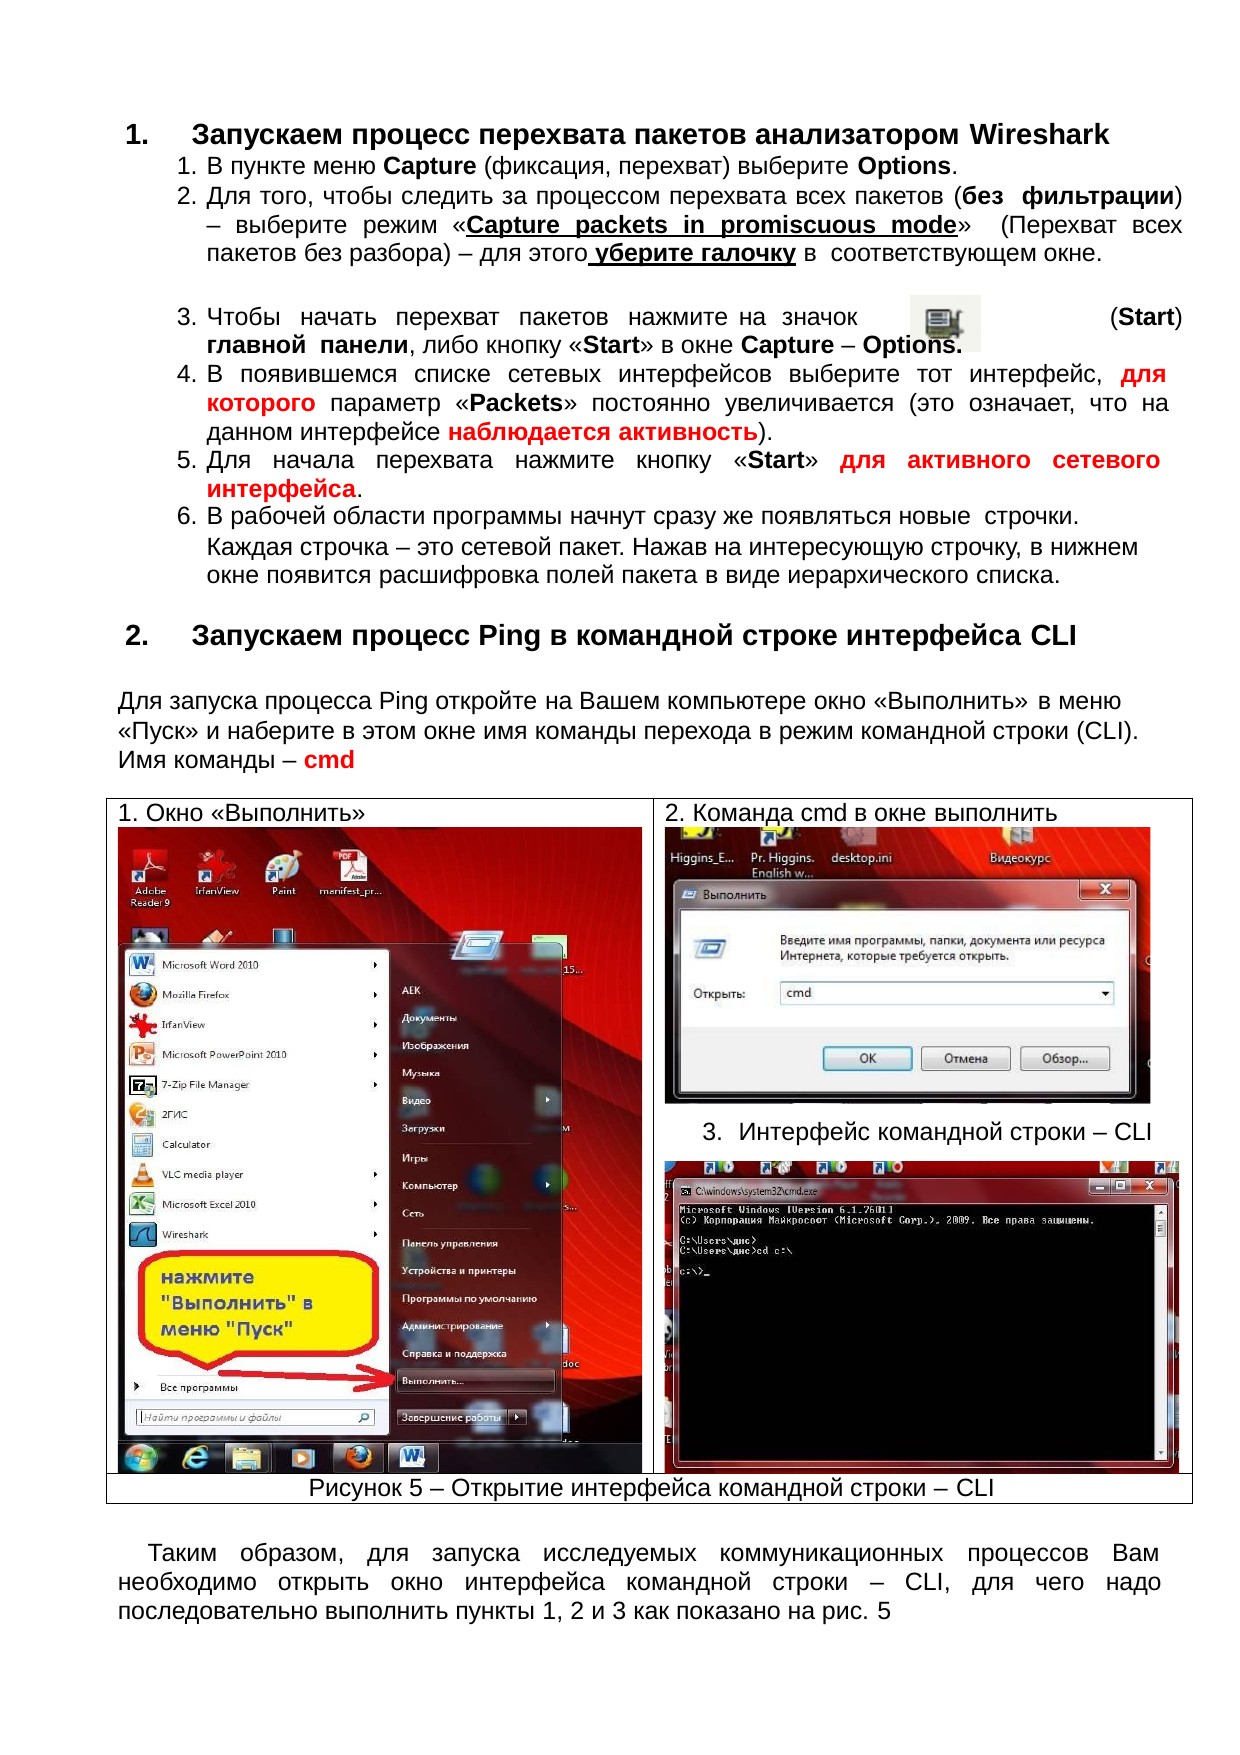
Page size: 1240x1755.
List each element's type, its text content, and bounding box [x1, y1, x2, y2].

text_box [664, 1161, 1180, 1474]
table_cell Рисунок 5 – Открытие интерфейса командной строки – CLI [107, 1474, 1192, 1503]
text_box Запускаем процесс перехвата пакетов анализатором Wireshark В пункте меню Capture (фиксация, перехват) выберите Options. Для того, чтобы следить за процессом перехвата всех пакетов (без фильтрации) – выберите режим «Capture packets in promiscuous mode» (Перехват всех пакетов без разбора) – для этого уберите галочку в соответствующем окне. Чтобы начать перехват пакетов нажмите на значок (Start) главной панели, либо кнопку «Start» в окне Capture – Options. В появившемся списке сетевых интерфейсов выберите тот интерфейс, для которого параметр «Packets» постоянно увеличивается (это означает, что на данном интерфейсе наблюдается активность). Для начала перехвата нажмите кнопку «Start» для активного сетевого интерфейса. В рабочей области программы начнут сразу же появляться новые строчки. Каждая строчка – это сетевой пакет. Нажав на интересующую строчку, в нижнем окне появится расшифровка полей пакета в виде иерархического списка. Запускаем процесс Ping в командной строке интерфейса CLI Для запуска процесса Ping откройте на Вашем компьютере окно «Выполнить» в меню «Пуск» и наберите в этом окне имя команды перехода в режим командной строки (CLI). Имя команды – cmd [115, 113, 1184, 774]
text_box [664, 827, 1151, 1104]
text_box [117, 827, 643, 1473]
table_header Команда cmd в окне выполнить Интерфейс командной строки – CLI [654, 799, 1192, 1473]
table_header 1. Окно «Выполнить» [107, 799, 653, 1473]
text_box Таким образом, для запуска исследуемых коммуникационных процессов Вам необходимо открыть окно интерфейса командной строки – CLI, для чего надо последовательно выполнить пункты 1, 2 и 3 как показано на рис. 5 [115, 1534, 1184, 1625]
